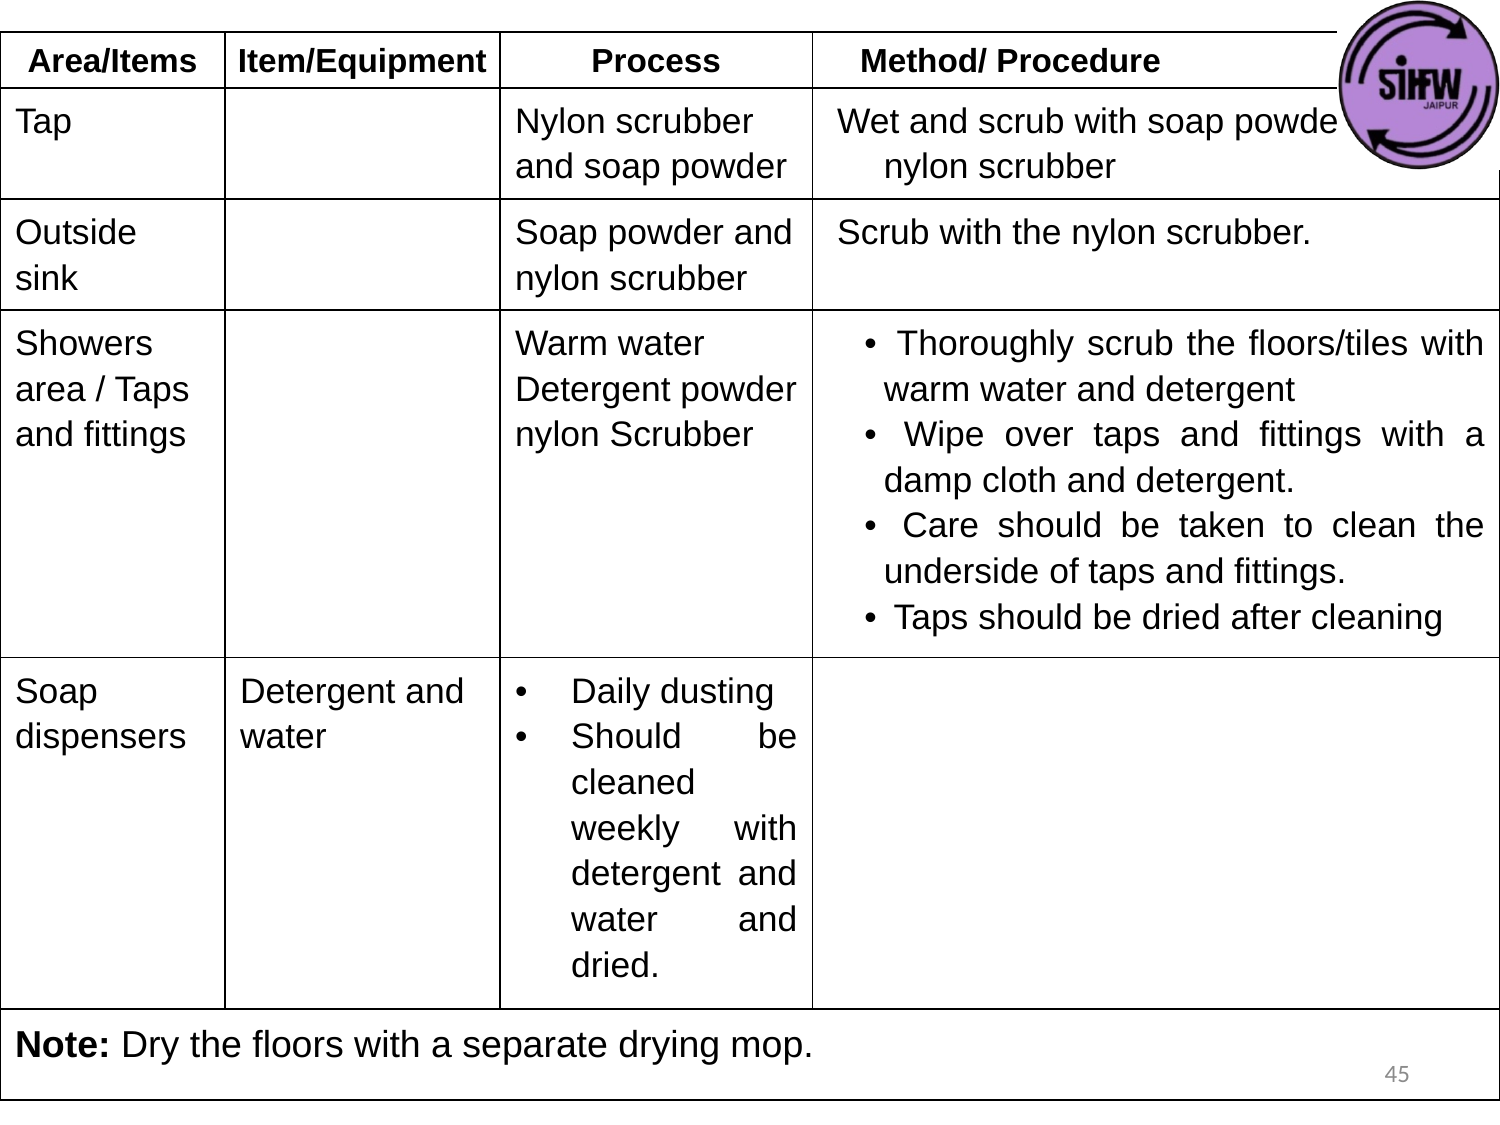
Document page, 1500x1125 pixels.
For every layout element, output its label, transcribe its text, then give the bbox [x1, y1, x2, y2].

table_cell [226, 311, 499, 657]
table_cell [226, 200, 499, 309]
table_cell Scrub with the nylon scrubber. [813, 200, 1499, 309]
table_cell Warm water Detergent powder nylon Scrubber [501, 311, 812, 657]
table_cell Daily dusting Should be cleaned weekly with detergent and water and dried. [501, 658, 812, 1008]
table_cell Note: Dry the floors with a separate drying mop. [1, 1010, 1499, 1099]
table_header Process [501, 33, 812, 87]
table_cell Tap [1, 89, 224, 198]
slide_number 45 [1074, 1042, 1425, 1103]
table_cell Nylon scrubber and soap powder [501, 89, 812, 198]
table_cell Wet and scrub with soap powder and the nylon scrubber [813, 89, 1499, 198]
table_cell Soap dispensers [1, 658, 224, 1008]
table_cell Thoroughly scrub the floors/tiles with warm water and detergent Wipe over taps and fittings with a damp cloth and detergent. Care should be taken to clean the underside of taps and fittings. Taps should be dried after cleaning [813, 311, 1499, 657]
table_cell Soap powder and nylon scrubber [501, 200, 812, 309]
table_header Item/Equipment [226, 33, 499, 87]
table_header Area/Items [1, 33, 224, 87]
table_header Method/ Procedure [813, 33, 1332, 87]
table_cell [813, 658, 1499, 1008]
table_cell Outside sink [1, 200, 224, 309]
table_cell Showers area / Taps and fittings [1, 311, 224, 657]
table_cell [226, 89, 499, 198]
table_cell Detergent and water [226, 658, 499, 1008]
picture [1337, 0, 1500, 170]
